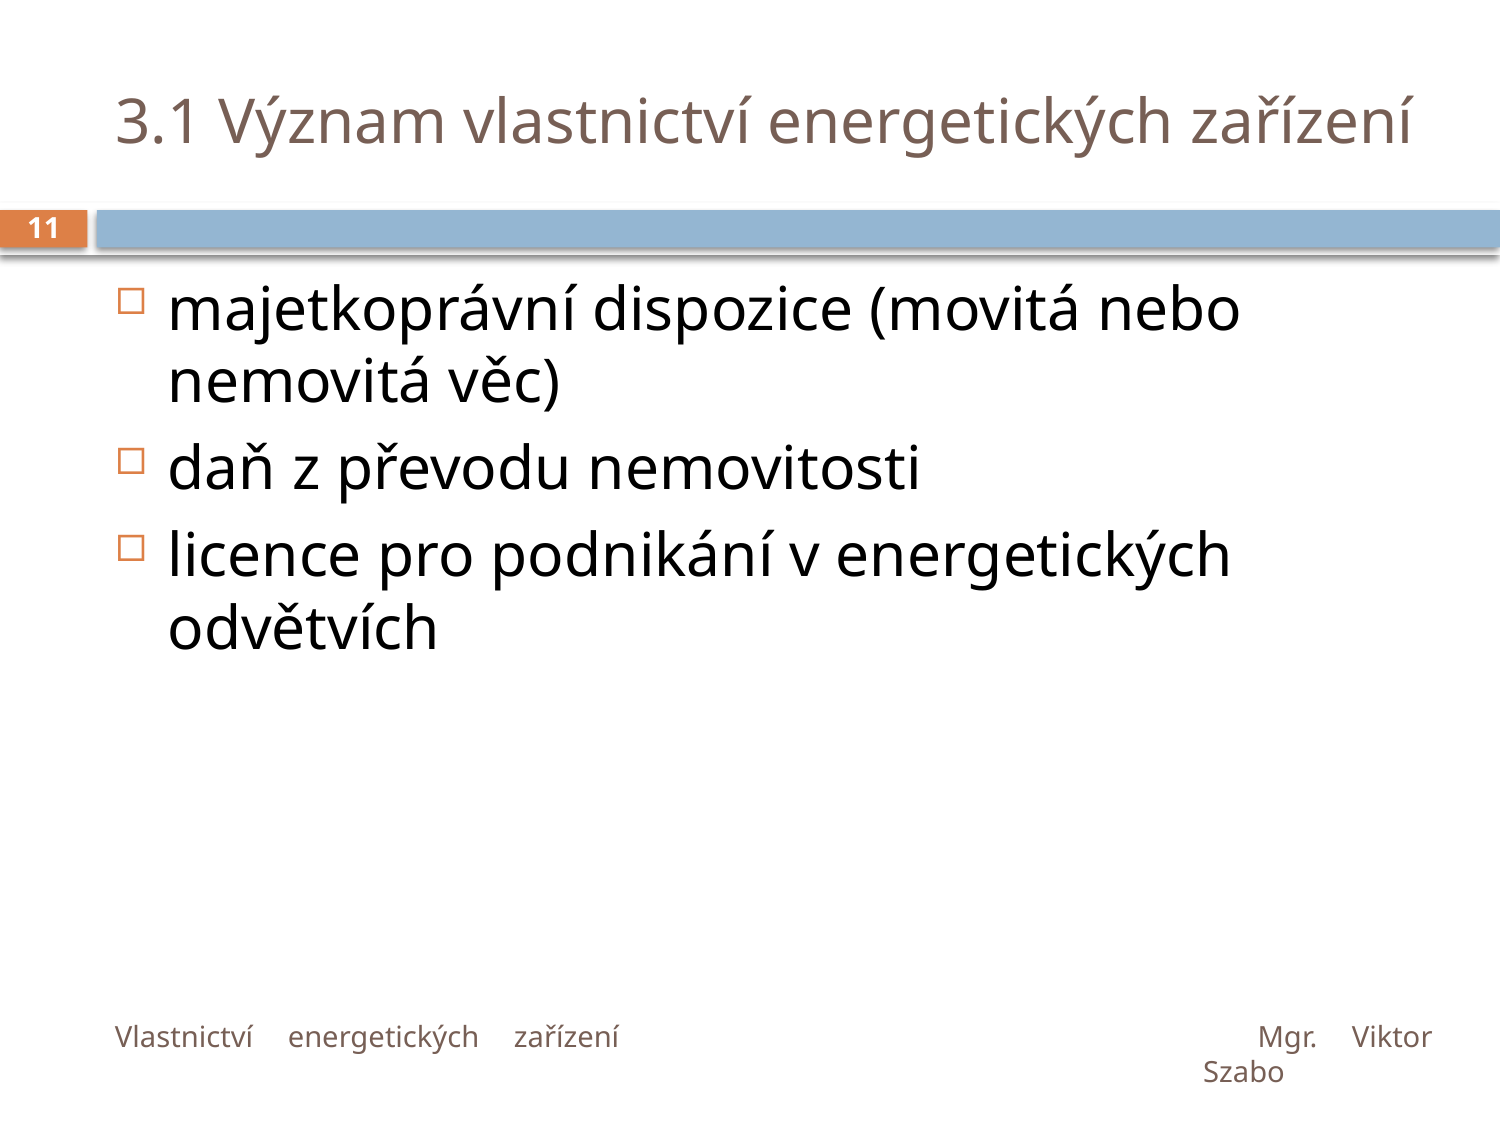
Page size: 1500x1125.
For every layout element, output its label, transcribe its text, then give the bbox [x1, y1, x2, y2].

footer Vlastnictví energetických zařízení Mgr. Viktor Szabo [100, 1023, 1448, 1084]
title 3.1 Význam vlastnictví energetických zařízení [100, 37, 1438, 200]
list majetkoprávní dispozice (movitá nebo nemovitá věc) daň z převodu nemovitosti licence pro podnikání v energetických odvětvích [100, 262, 1438, 1000]
slide_number 11 [0, 208, 88, 249]
